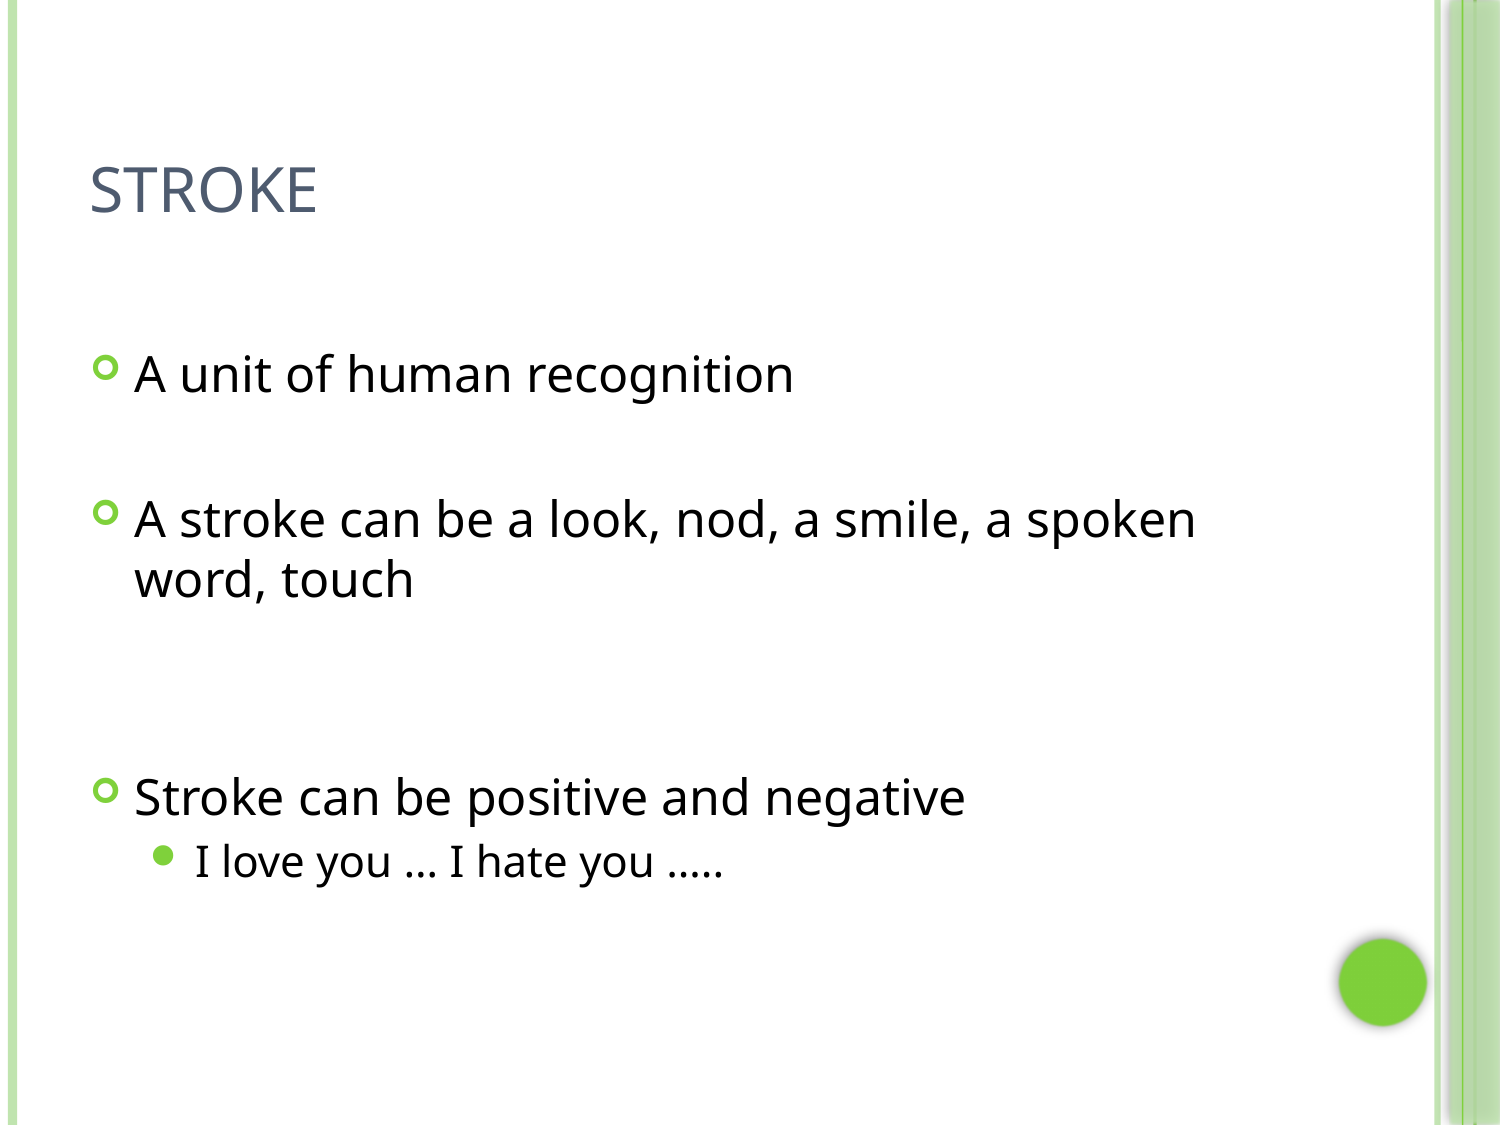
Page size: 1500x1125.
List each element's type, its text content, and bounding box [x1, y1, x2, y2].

list A unit of human recognition A stroke can be a look, nod, a smile, a spoken word, touch Stroke can be positive and negative I love you … I hate you ….. [74, 262, 1301, 1063]
title Stroke [75, 45, 1300, 233]
